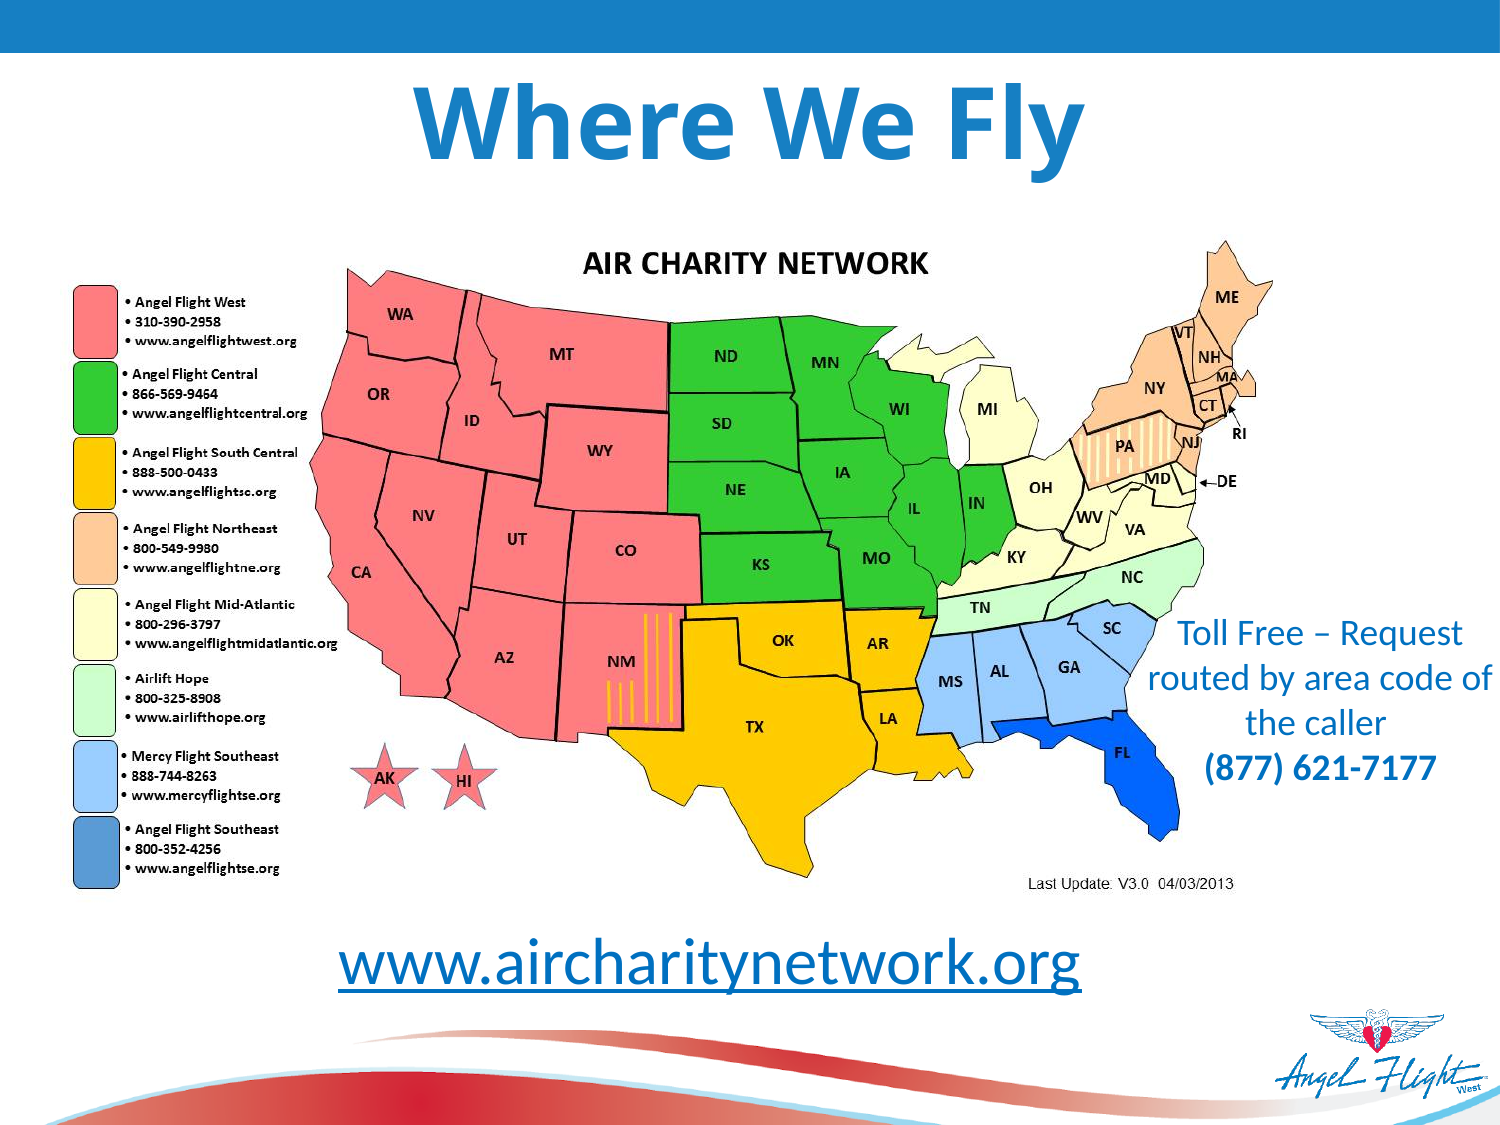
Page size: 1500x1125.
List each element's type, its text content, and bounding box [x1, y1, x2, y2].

text_box www.aircharitynetwork.org [323, 925, 1177, 1007]
text_box Toll Free – Request routed by area code of the caller (877) 621-7177 [1278, 600, 1500, 797]
picture [0, 0, 1500, 53]
text_box Where We Fly [0, 61, 1500, 189]
picture [60, 234, 1273, 917]
picture [0, 1005, 1500, 1125]
